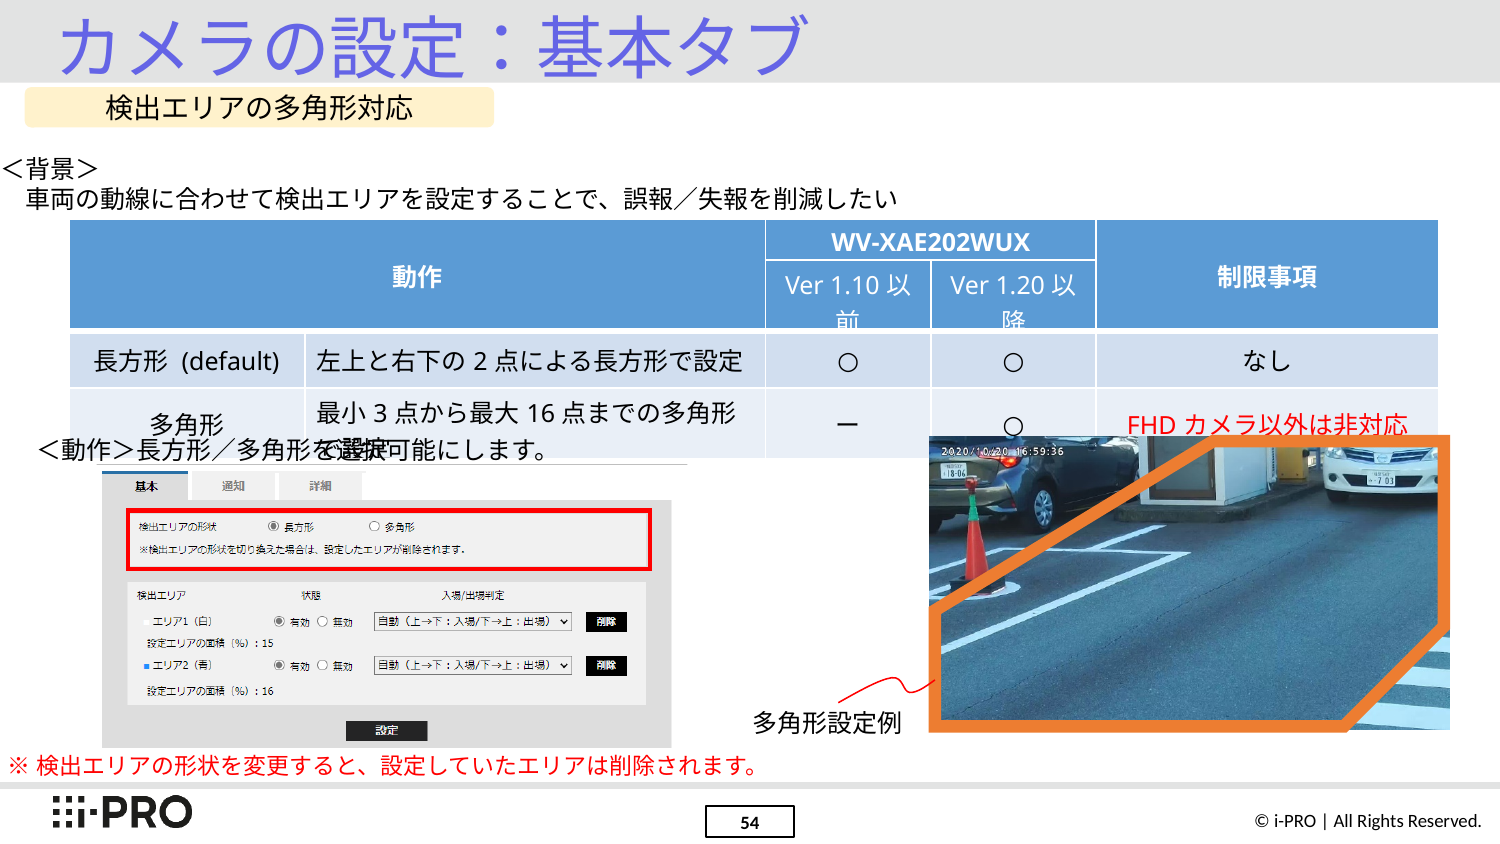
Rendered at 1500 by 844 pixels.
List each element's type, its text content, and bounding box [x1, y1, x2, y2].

table_cell FHDカメラ以外は非対応 [1097, 389, 1438, 436]
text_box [929, 436, 1450, 730]
table_cell ○ [932, 334, 1095, 387]
text_box [838, 677, 929, 703]
table_cell Ver 1.20以降 [932, 261, 1095, 328]
title カメラの設定：基本タブ [40, 16, 1442, 80]
picture [96, 464, 688, 748]
table_cell 最小3点から最大16点までの多角形で設定 [306, 389, 765, 458]
table_cell なし [1097, 334, 1438, 387]
text_box 検出エリアの多角形対応 [24, 87, 495, 128]
table_cell ー [766, 389, 930, 458]
text_box 多角形設定例 [748, 702, 929, 742]
table_cell ○ [766, 334, 930, 387]
text_box ＜動作＞長方形／多角形を選択可能にします。 [32, 430, 586, 470]
picture [53, 795, 192, 828]
table_cell ○ [932, 389, 1095, 436]
table_cell 左上と右下の2点による長方形で設定 [306, 334, 765, 387]
table_cell Ver 1.10以前 [766, 261, 930, 328]
text_box ＜背景＞ 車両の動線に合わせて検出エリアを設定することで、誤報／失報を削減したい [0, 149, 925, 218]
table_header 動作 [70, 220, 765, 328]
table_cell 長方形 (default) [70, 334, 304, 387]
table_header WV-XAE202WUX [766, 220, 1095, 259]
table_cell 多角形 [70, 389, 304, 430]
text_box ※検出エリアの形状を変更すると、設定していたエリアは削除されます。 [3, 747, 795, 784]
table_header 制限事項 [1097, 220, 1438, 328]
